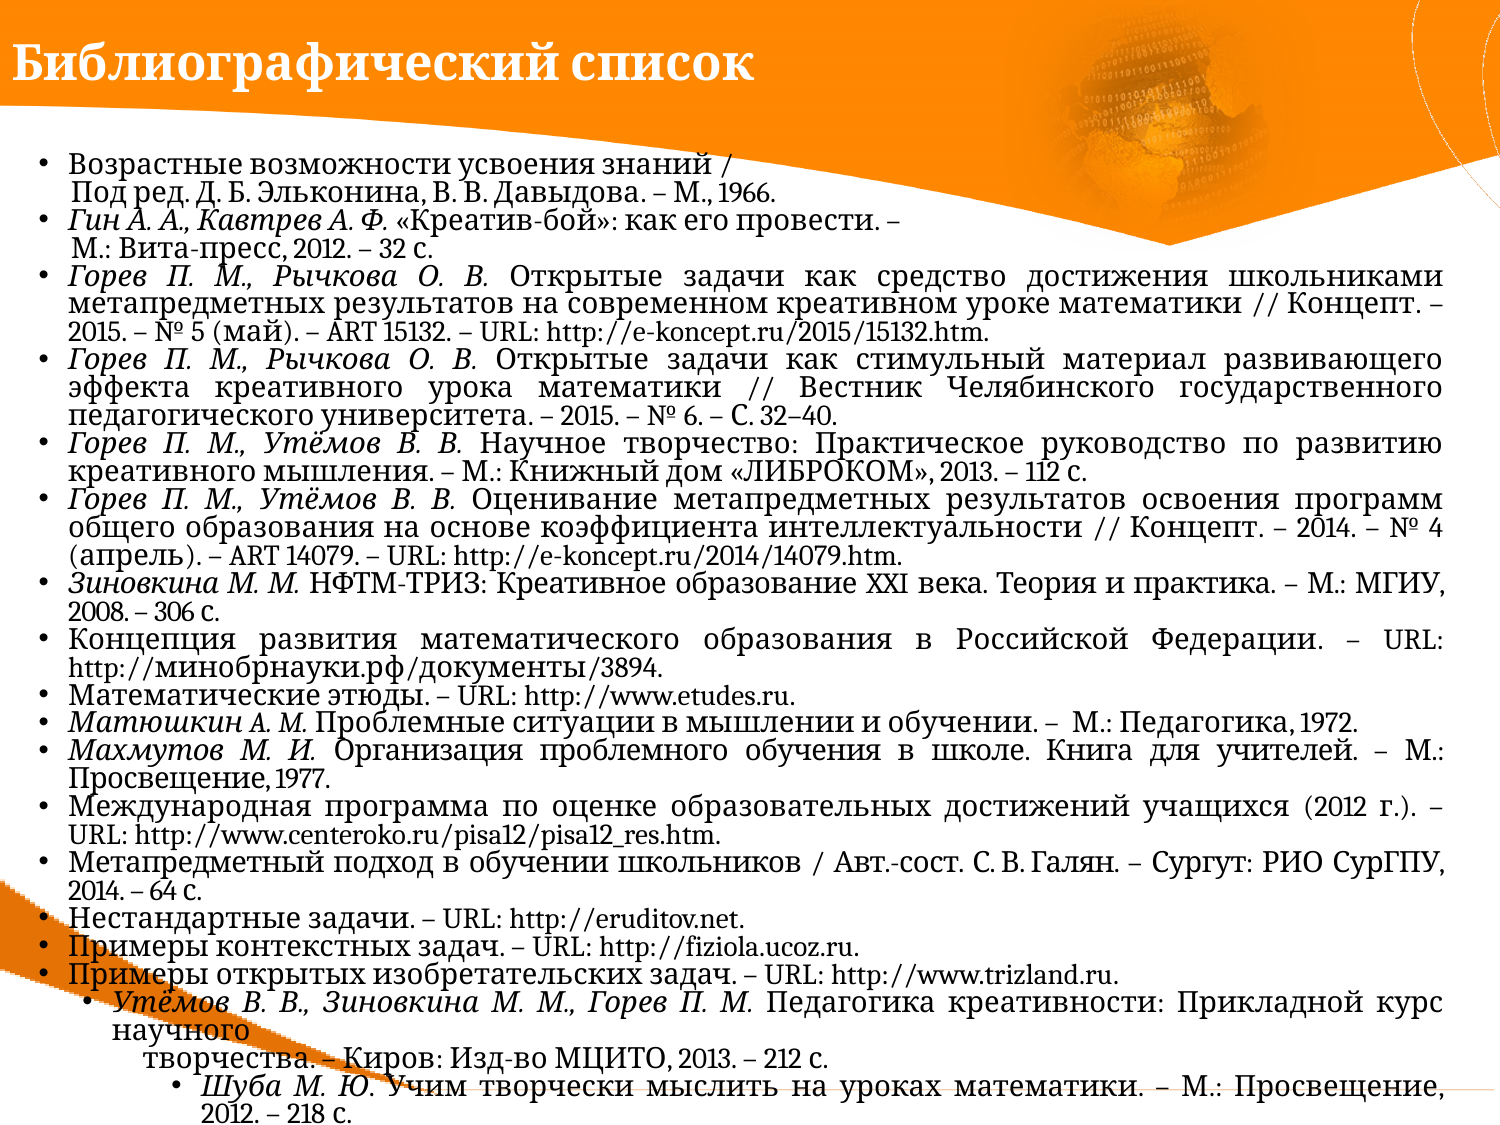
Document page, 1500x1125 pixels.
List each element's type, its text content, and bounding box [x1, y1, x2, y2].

list Возрастные возможности усвоения знаний / Под ред. Д. Б. Эльконина, В. В. Давыдова. – М., 1966. Гин А. А., Кавтрев А. Ф. «Креатив-бой»: как его провести. – М.: Вита-пресс, 2012. – 32 с. Горев П. М., Рычкова О. В. Открытые задачи как средство достижения школьниками метапредметных результатов на современном креативном уроке математики // Концепт. – 2015. – № 5 (май). – ART 15132. – URL: http://e-koncept.ru/2015/15132.htm. Горев П. М., Рычкова О. В. Открытые задачи как стимульный материал развивающего эффекта креативного урока математики // Вестник Челябинского государственного педагогического университета. – 2015. – № 6. – С. 32–40. Горев П. М., Утёмов В. В. Научное творчество: Практическое руководство по развитию креативного мышления. – М.: Книжный дом «ЛИБРОКОМ», 2013. – 112 с. Горев П. М., Утёмов В. В. Оценивание метапредметных результатов освоения программ общего образования на основе коэффициента интеллектуальности // Концепт. – 2014. – № 4 (апрель). – ART 14079. – URL: http://e-koncept.ru/2014/14079.htm. Зиновкина М. М. НФТМ-ТРИЗ: Креативное образование XXI века. Теория и практика. – М.: МГИУ, 2008. – 306 с. Концепция развития математического образования в Российской Федерации. – URL: http://минобрнауки.рф/документы/3894. Математические этюды. – URL: http://www.etudes.ru. Матюшкин A. M. Проблемные ситуации в мышлении и обучении. – М.: Педагогика, 1972. Махмутов М. И. Организация проблемного обучения в школе. Книга для учителей. – М.: Просвещение, 1977. Международная программа по оценке образовательных достижений учащихся (2012 г.). – URL: http://www.centeroko.ru/pisa12/pisa12_res.htm. Метапредметный подход в обучении школьников / Авт.-сост. С. В. Галян. – Сургут: РИО СурГПУ, 2014. – 64 с. Нестандартные задачи. – URL: http://eruditov.net. Примеры контекстных задач. – URL: http://fiziola.ucoz.ru. Примеры открытых изобретательских задач. – URL: http://www.trizland.ru. Утёмов В. В., Зиновкина М. М., Горев П. М. Педагогика креативности: Прикладной курс научного творчества. – Киров: Изд-во МЦИТО, 2013. – 212 с. Шуба М. Ю. Учим творчески мыслить на уроках математики. – М.: Просвещение, 2012. – 218 с. [23, 144, 1459, 1047]
text_box Библиографический список [0, 23, 770, 99]
picture [0, 0, 1500, 246]
picture [0, 803, 469, 1105]
